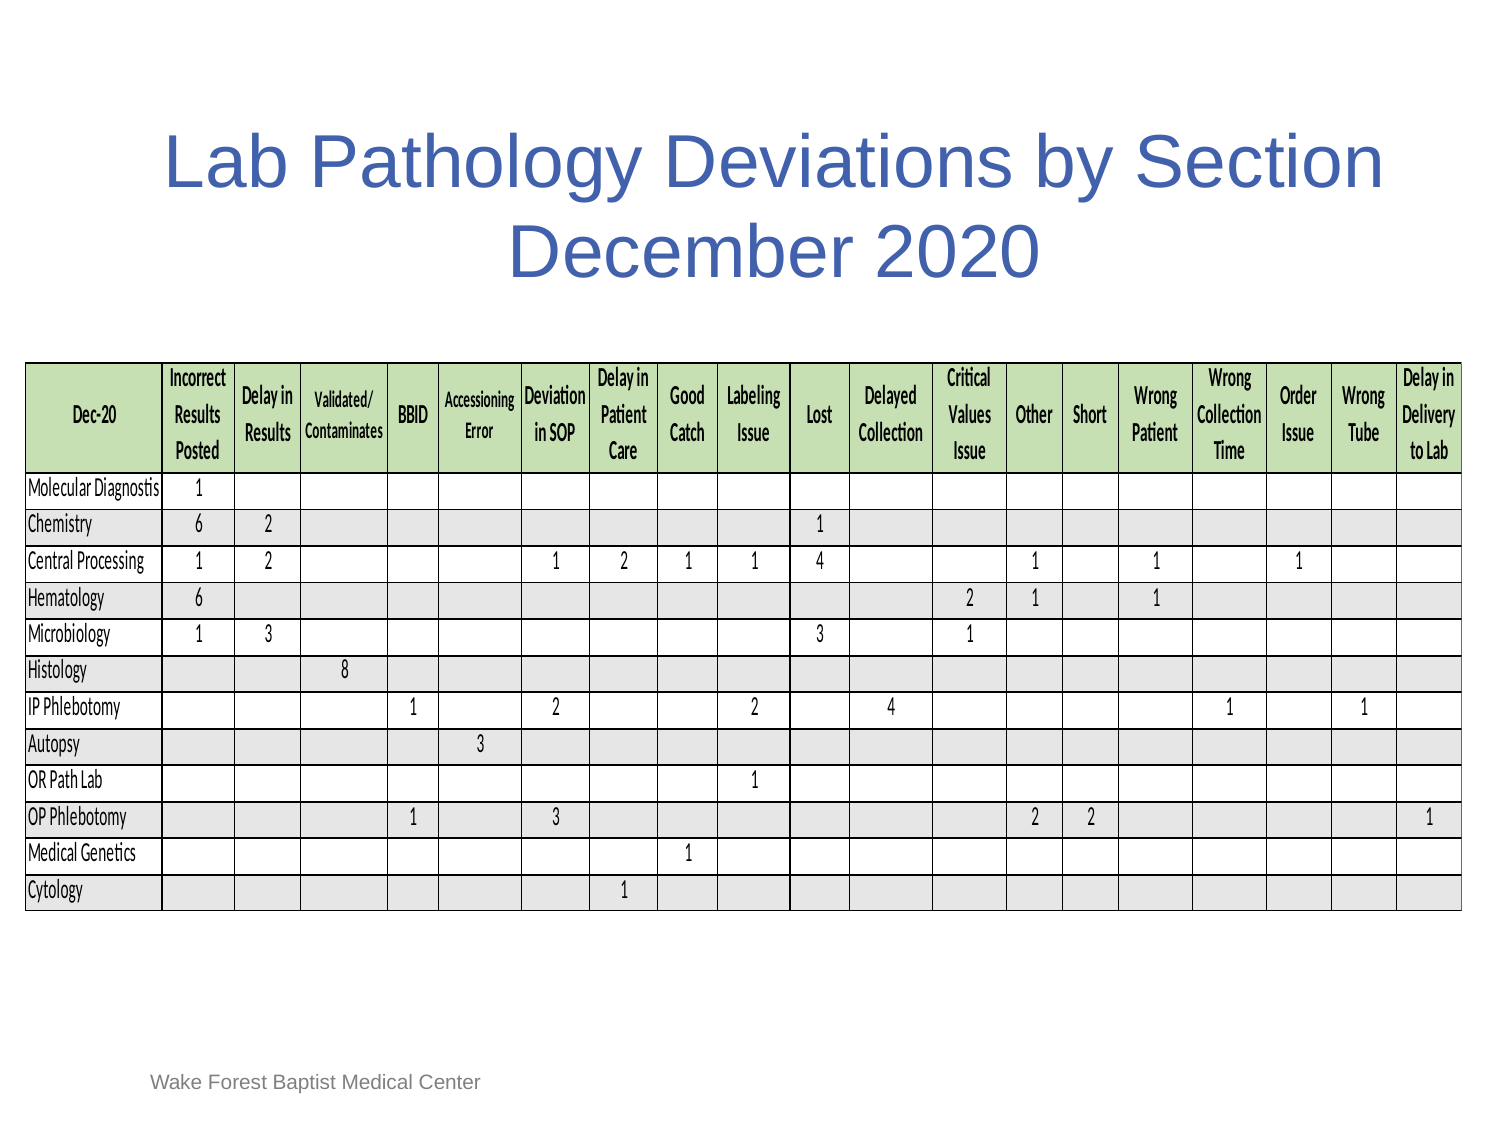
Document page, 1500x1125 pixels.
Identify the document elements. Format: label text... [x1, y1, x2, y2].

title Lab Pathology Deviations by Section December 2020 [137, 112, 1413, 295]
picture [24, 362, 1463, 913]
